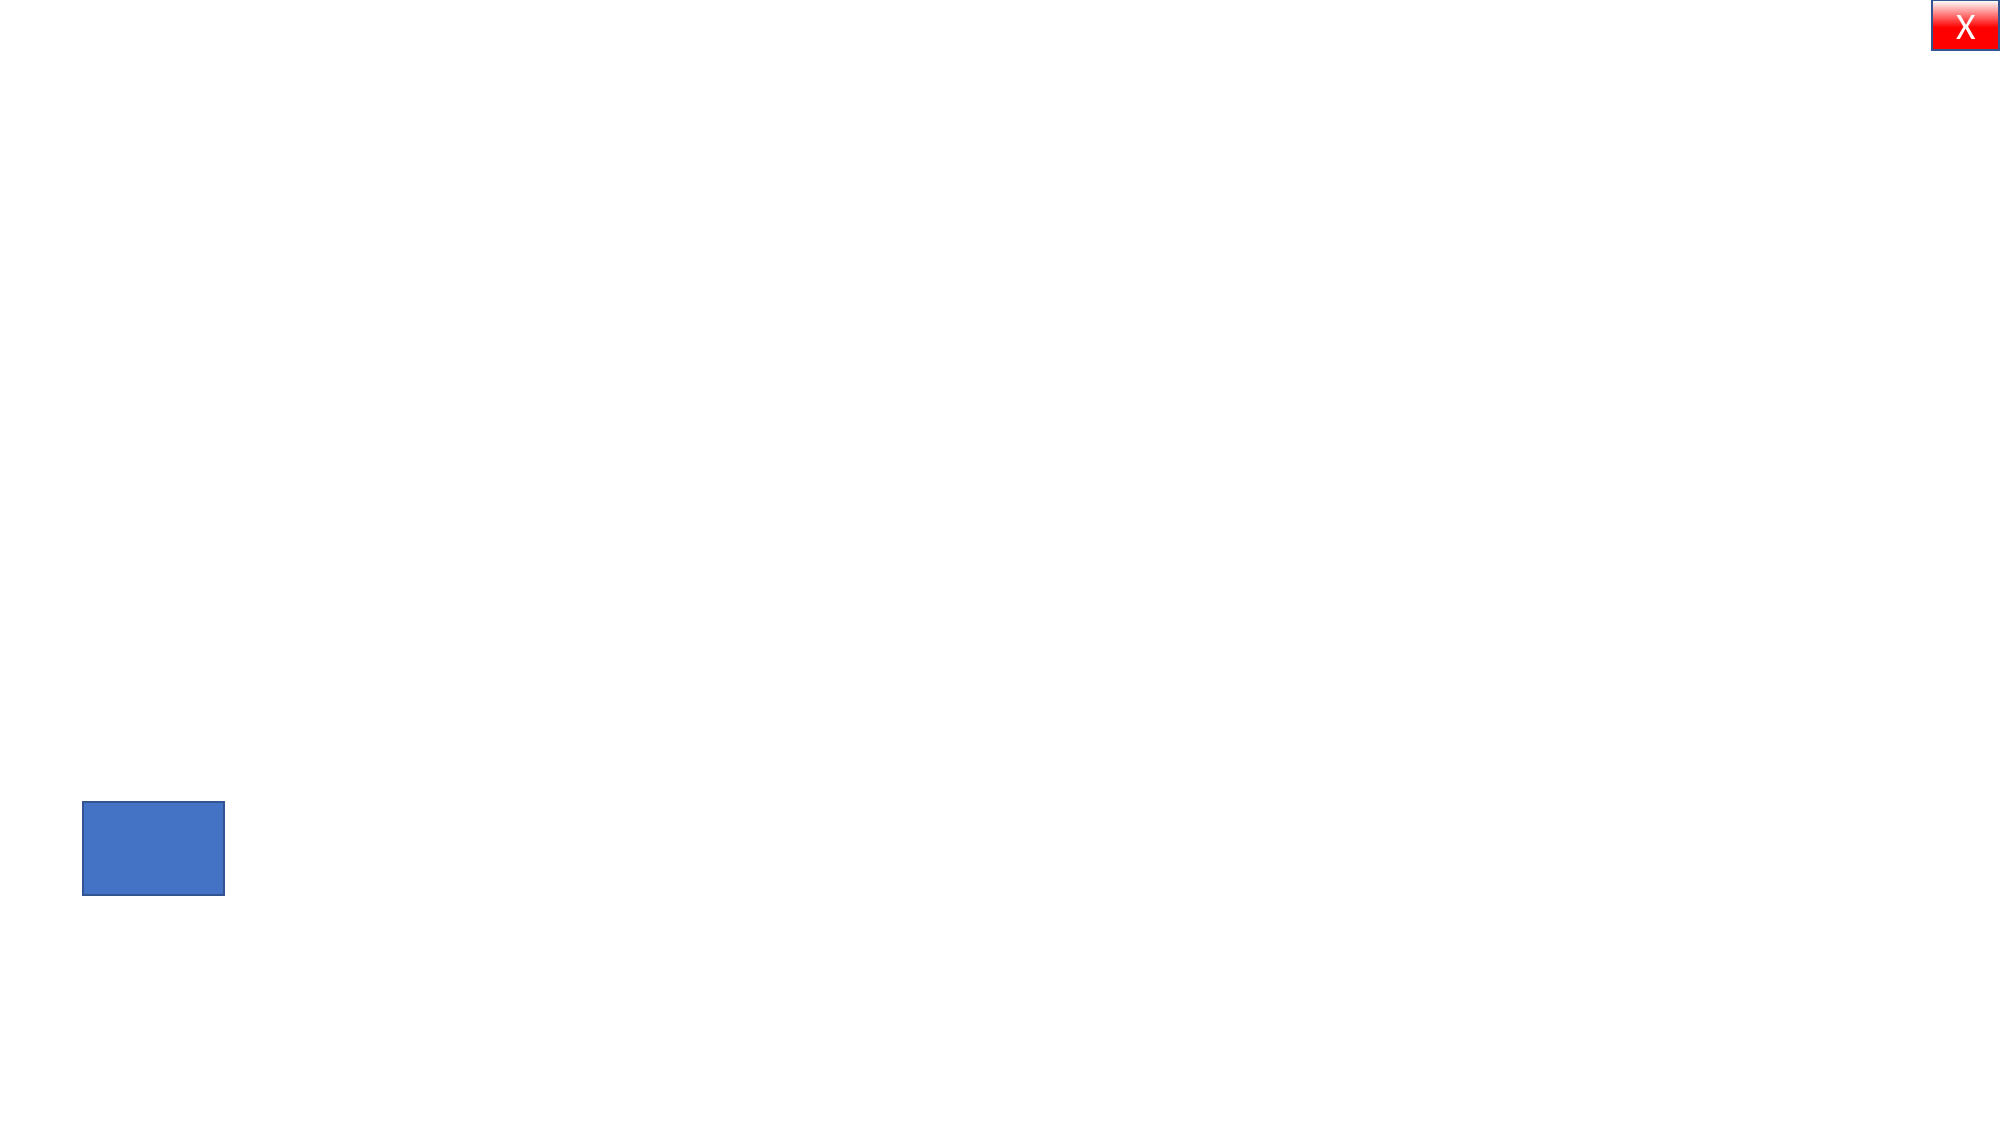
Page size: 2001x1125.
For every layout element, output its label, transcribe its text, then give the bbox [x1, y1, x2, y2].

text_box X [1931, 0, 2000, 51]
text_box [82, 801, 225, 896]
